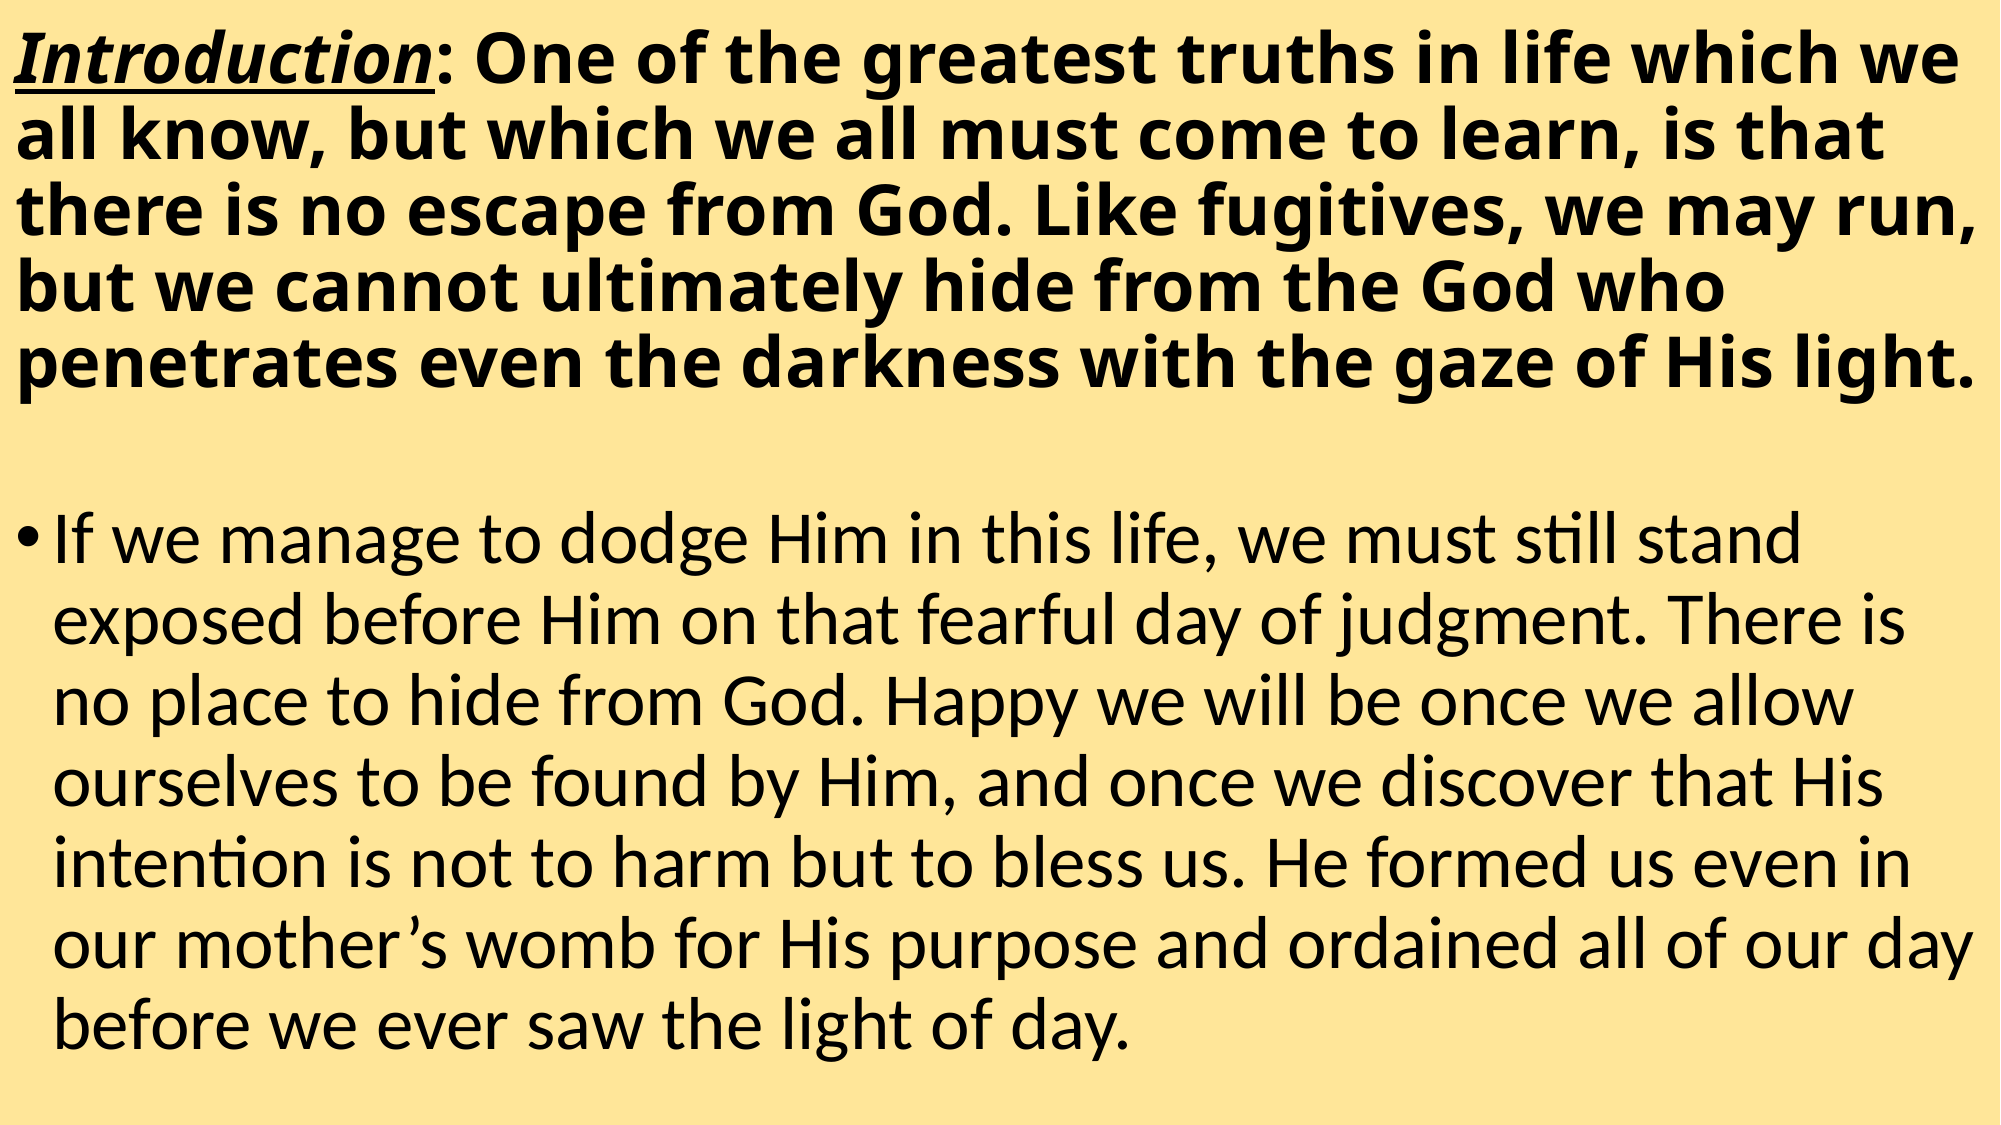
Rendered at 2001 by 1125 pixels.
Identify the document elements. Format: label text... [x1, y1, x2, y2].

list If we manage to dodge Him in this life, we must still stand exposed before Him on that fearful day of judgment. There is no place to hide from God. Happy we will be once we allow ourselves to be found by Him, and once we discover that His intention is not to harm but to bless us. He formed us even in our mother’s womb for His purpose and ordained all of our day before we ever saw the light of day. [0, 491, 2000, 1125]
title Introduction: One of the greatest truths in life which we all know, but which we all must come to learn, is that there is no escape from God. Like fugitives, we may run, but we cannot ultimately hide from the God who penetrates even the darkness with the gaze of His light. [0, 0, 2000, 425]
